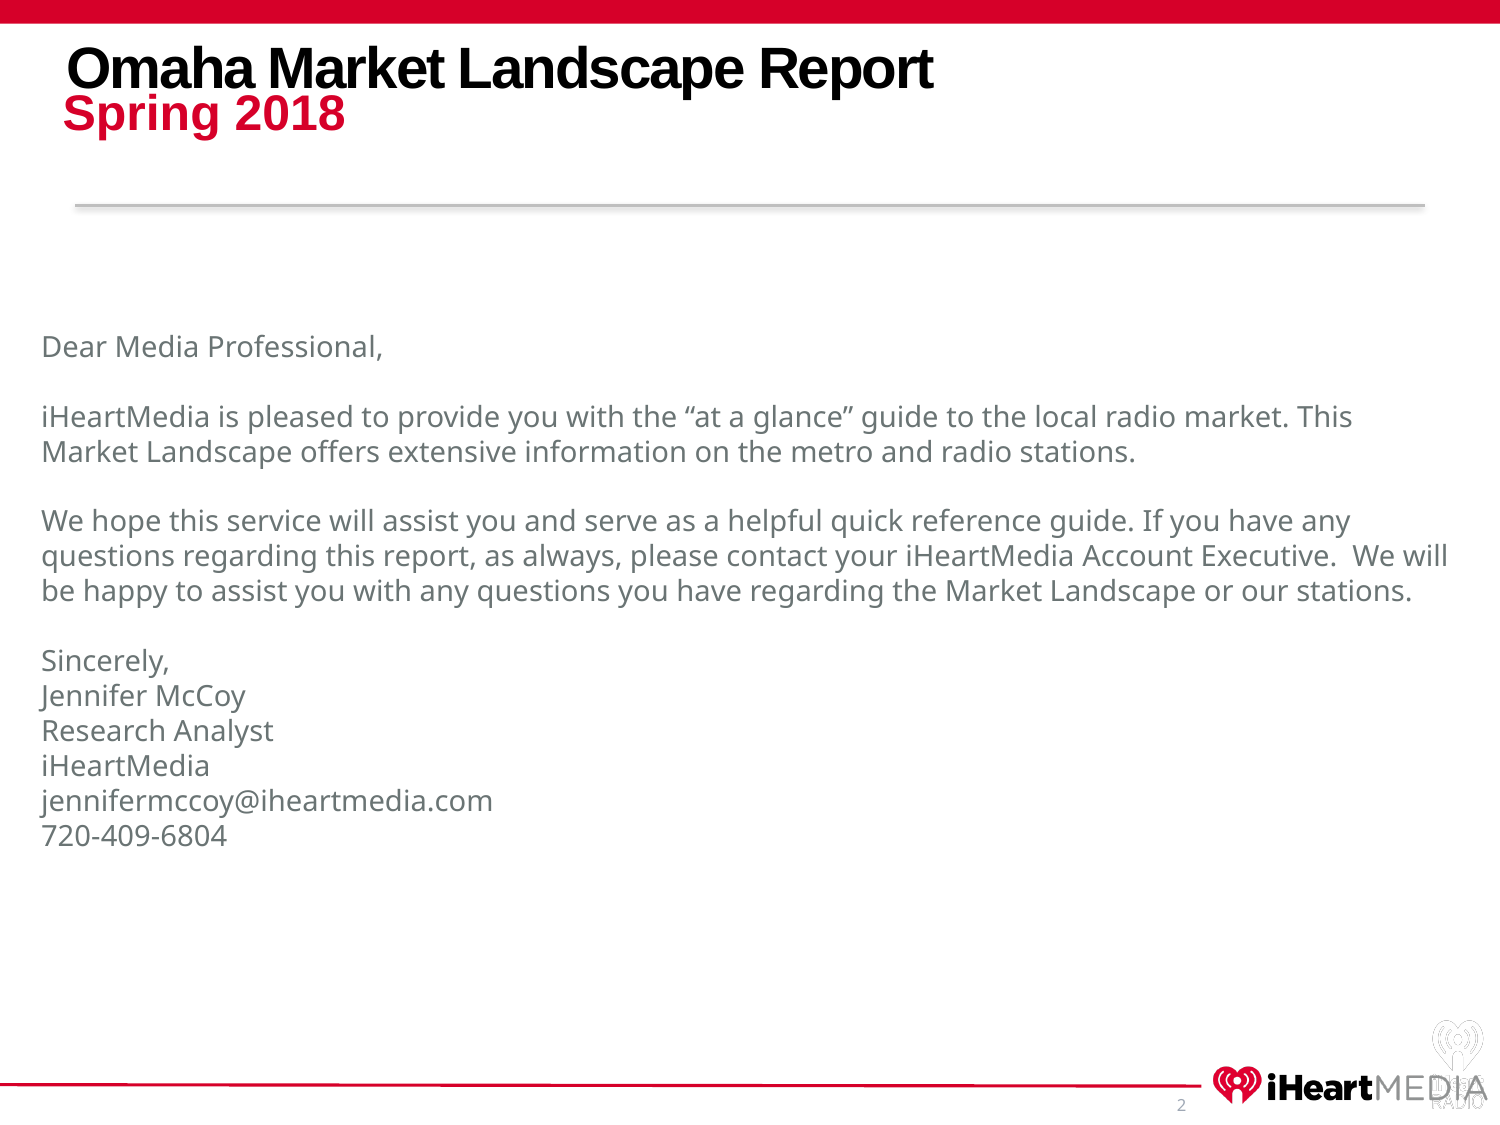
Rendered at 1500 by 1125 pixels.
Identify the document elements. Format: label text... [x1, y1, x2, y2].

slide_number 2 [575, 1086, 1202, 1125]
text_box Spring 2018 [47, 72, 1413, 148]
text_box Omaha Market Landscape Report [51, 22, 951, 72]
text_box Dear Media Professional, iHeartMedia is pleased to provide you with the “at a glance” guide to the local radio market. This Market Landscape offers extensive information on the metro and radio stations. We hope this service will assist you and serve as a helpful quick reference guide. If you have any questions regarding this report, as always, please contact your iHeartMedia Account Executive. We will be happy to assist you with any questions you have regarding the Market Landscape or our stations. Sincerely, Jennifer McCoy Research Analyst iHeartMedia jennifermccoy@iheartmedia.com 720-409-6804 [26, 320, 1468, 860]
